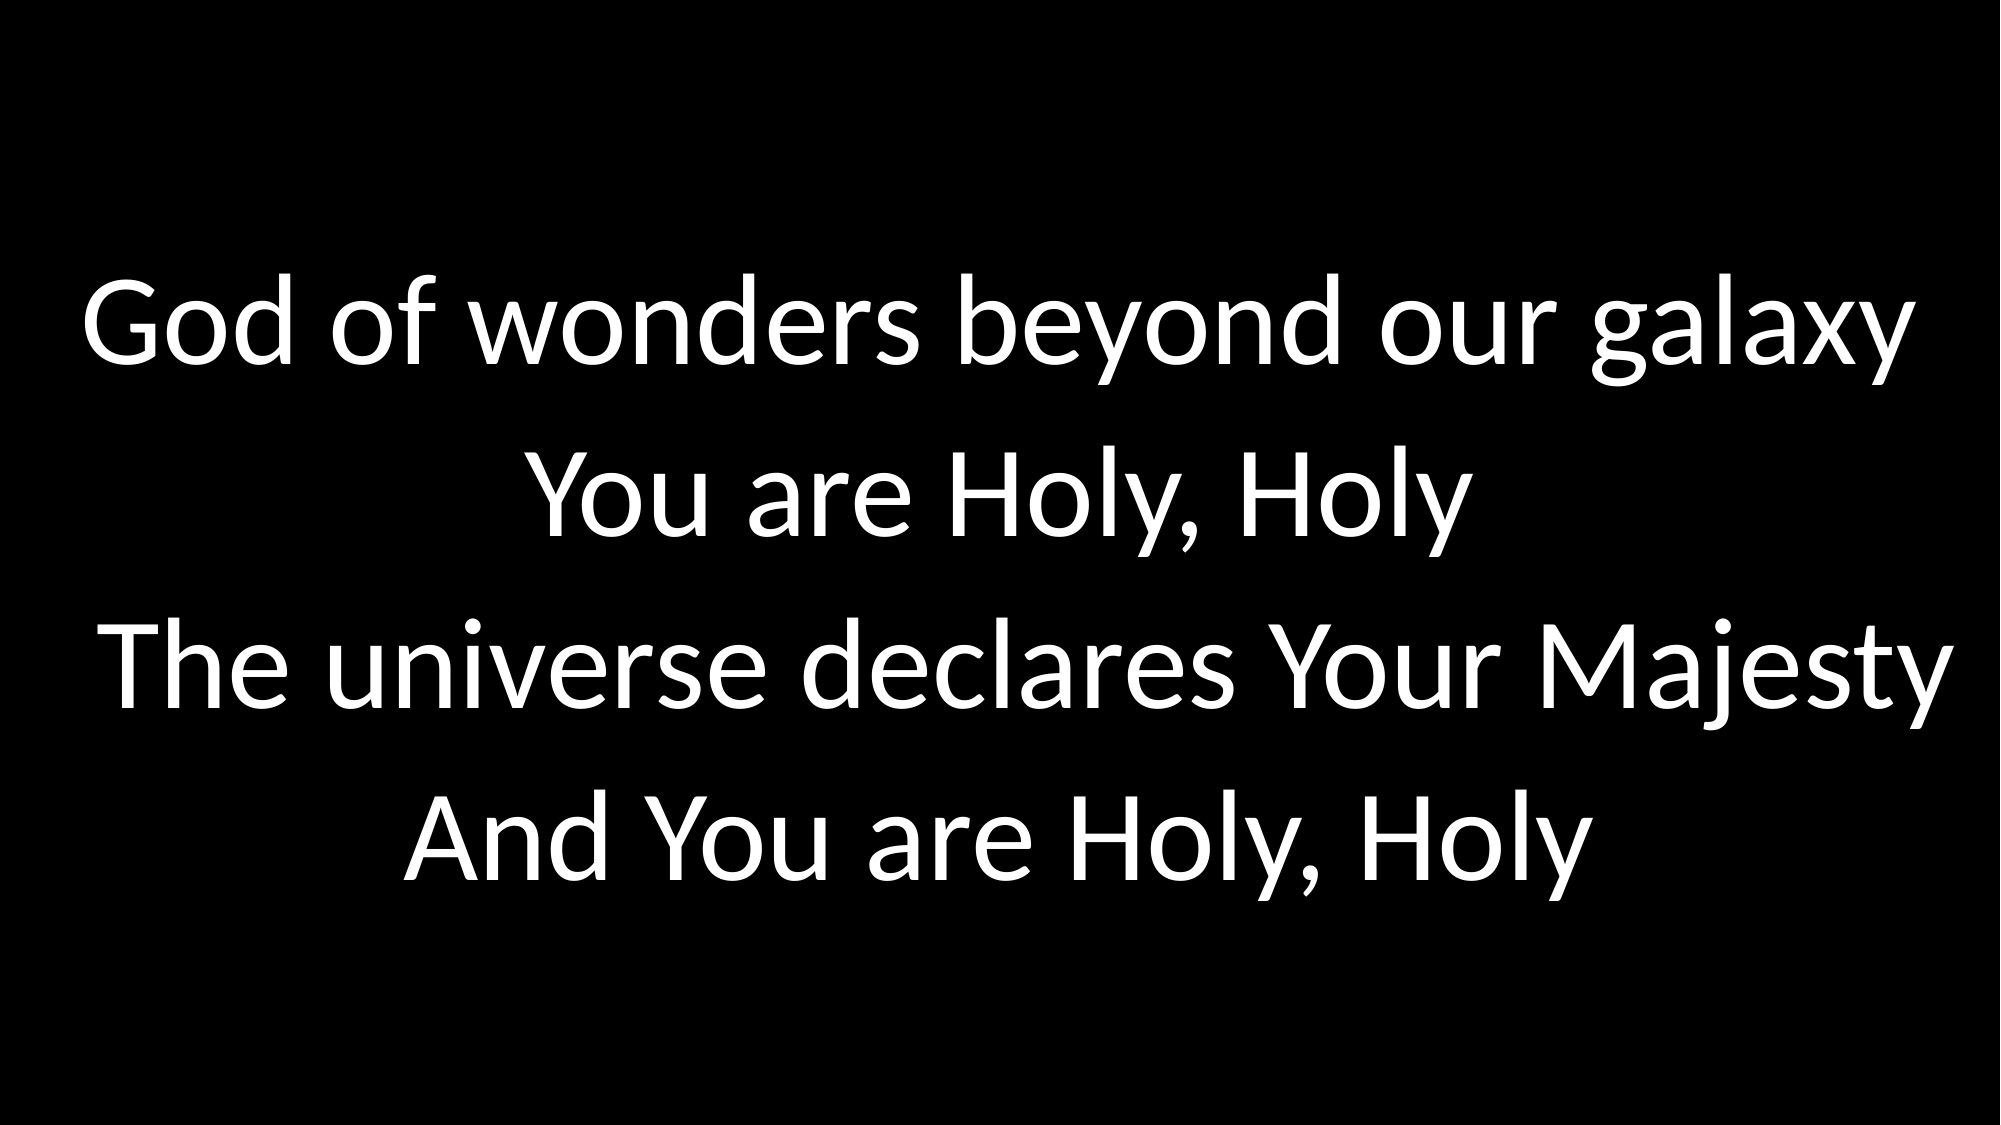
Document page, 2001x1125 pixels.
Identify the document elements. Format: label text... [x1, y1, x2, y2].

list God of wonders beyond our galaxy You are Holy, Holy The universe declares Your Majesty And You are Holy, Holy [0, 0, 2000, 1125]
